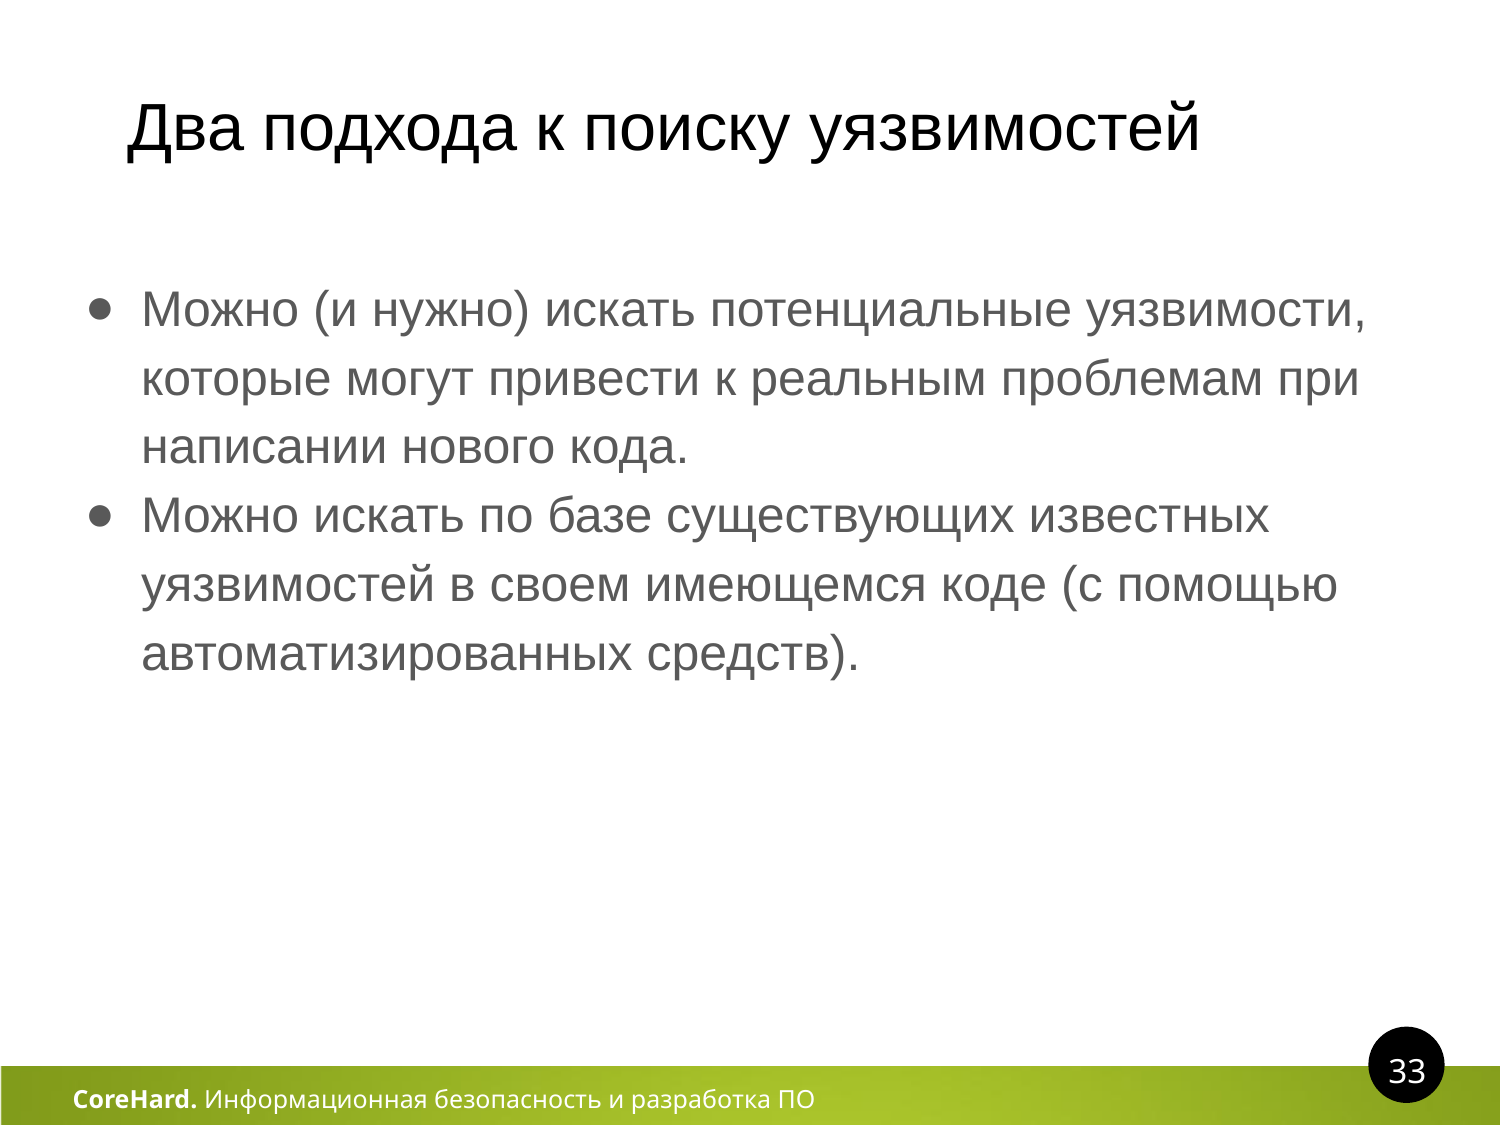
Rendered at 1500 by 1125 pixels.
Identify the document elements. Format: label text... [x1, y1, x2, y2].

text_box [1368, 1046, 1373, 1064]
picture [0, 1065, 1500, 1125]
text_box 33 [1373, 1029, 1450, 1064]
list Можно (и нужно) искать потенциальные уязвимости, которые могут привести к реальным проблемам при написании нового кода. Можно искать по базе существующих известных уязвимостей в своем имеющемся коде (с помощью автоматизированных средств). [51, 252, 1449, 540]
text_box Два подхода к поиску уязвимостей [112, 53, 1308, 183]
